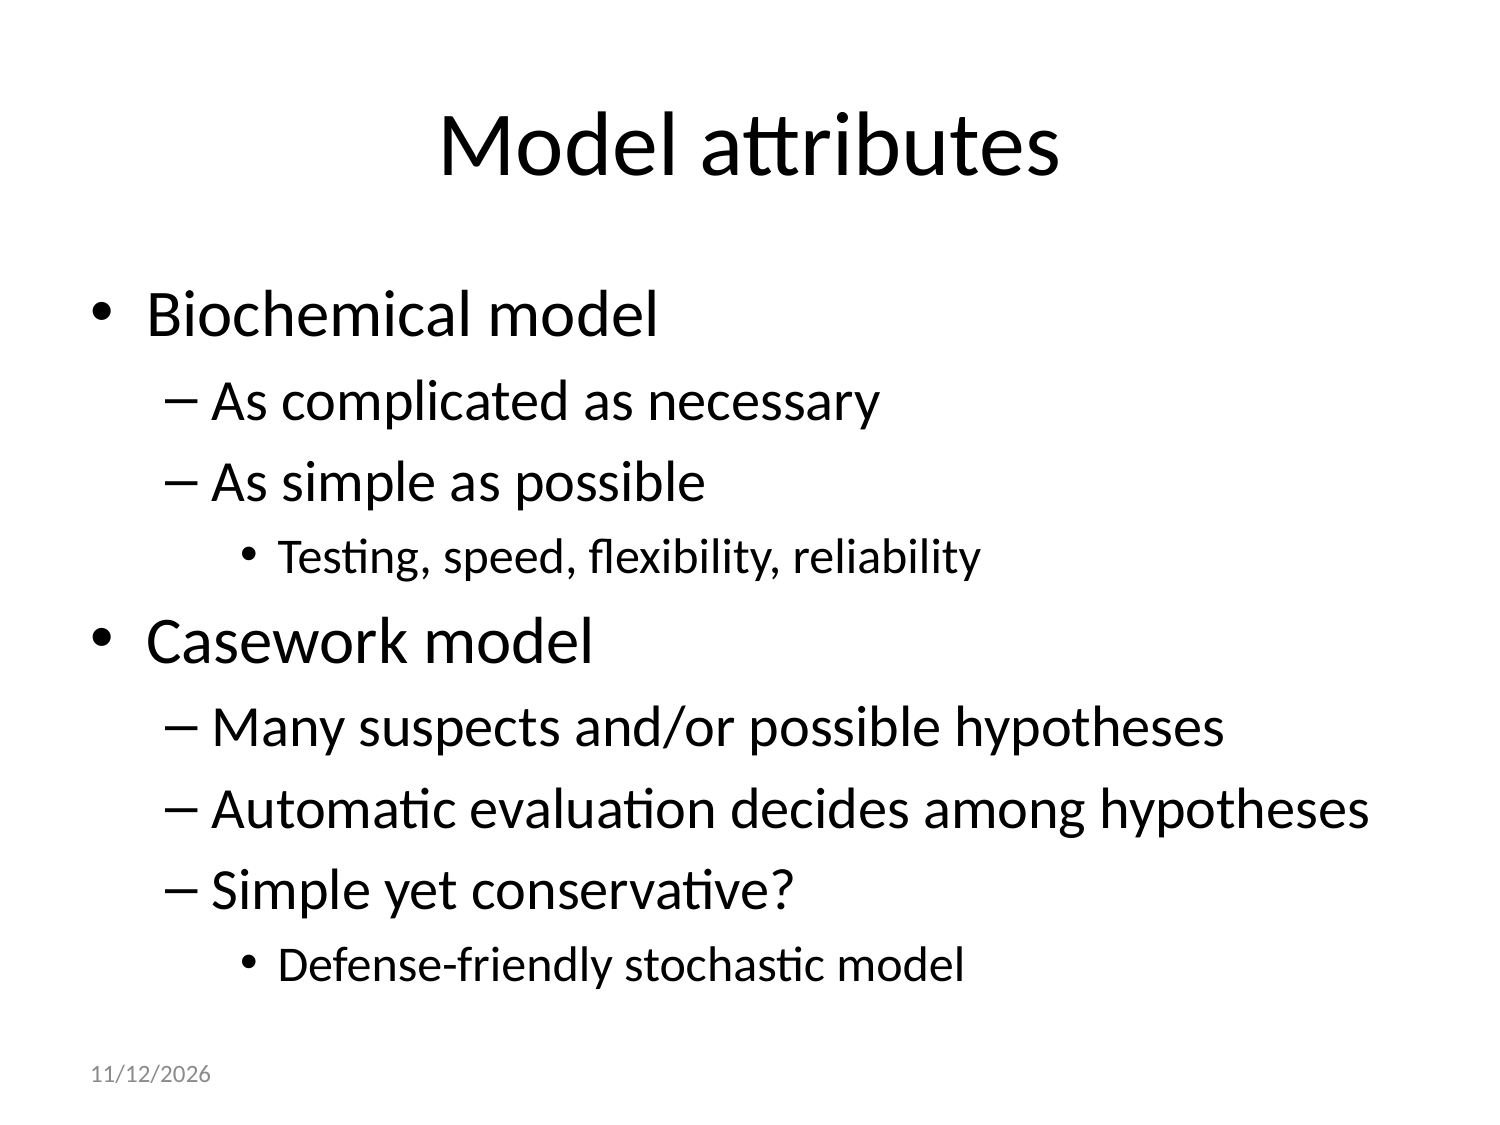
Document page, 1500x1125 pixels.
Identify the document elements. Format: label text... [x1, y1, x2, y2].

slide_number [75, 1042, 425, 1103]
title Model attributes [74, 44, 1426, 233]
list Biochemical model As complicated as necessary As simple as possible Testing, speed, flexibility, reliability Casework model Many suspects and/or possible hypotheses Automatic evaluation decides among hypotheses Simple yet conservative? Defense-friendly stochastic model [74, 262, 1426, 1006]
